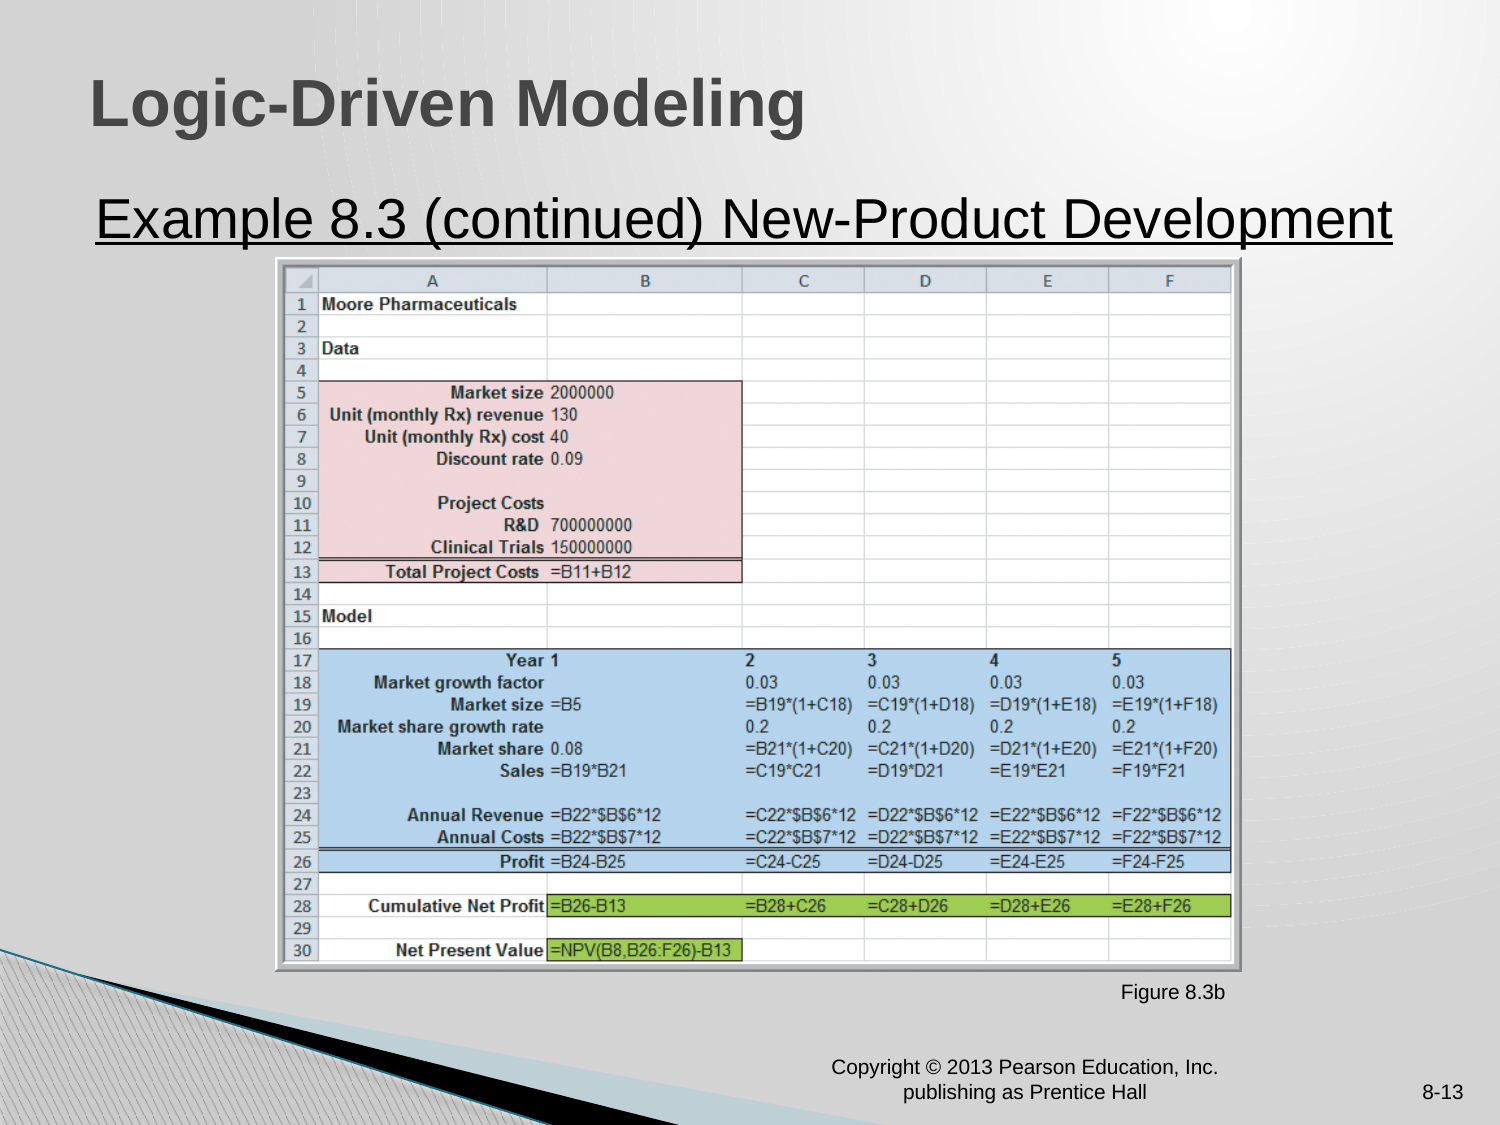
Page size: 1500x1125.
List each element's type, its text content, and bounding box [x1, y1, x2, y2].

title Logic-Driven Modeling [75, 24, 1425, 175]
text_box Figure 8.3b [1106, 983, 1241, 1012]
footer Copyright © 2013 Pearson Education, Inc. publishing as Prentice Hall [812, 1051, 1238, 1112]
slide_number 8-13 [1362, 1051, 1479, 1112]
list Example 8.3 (continued) New-Product Development [62, 174, 1413, 918]
picture [274, 257, 1242, 973]
